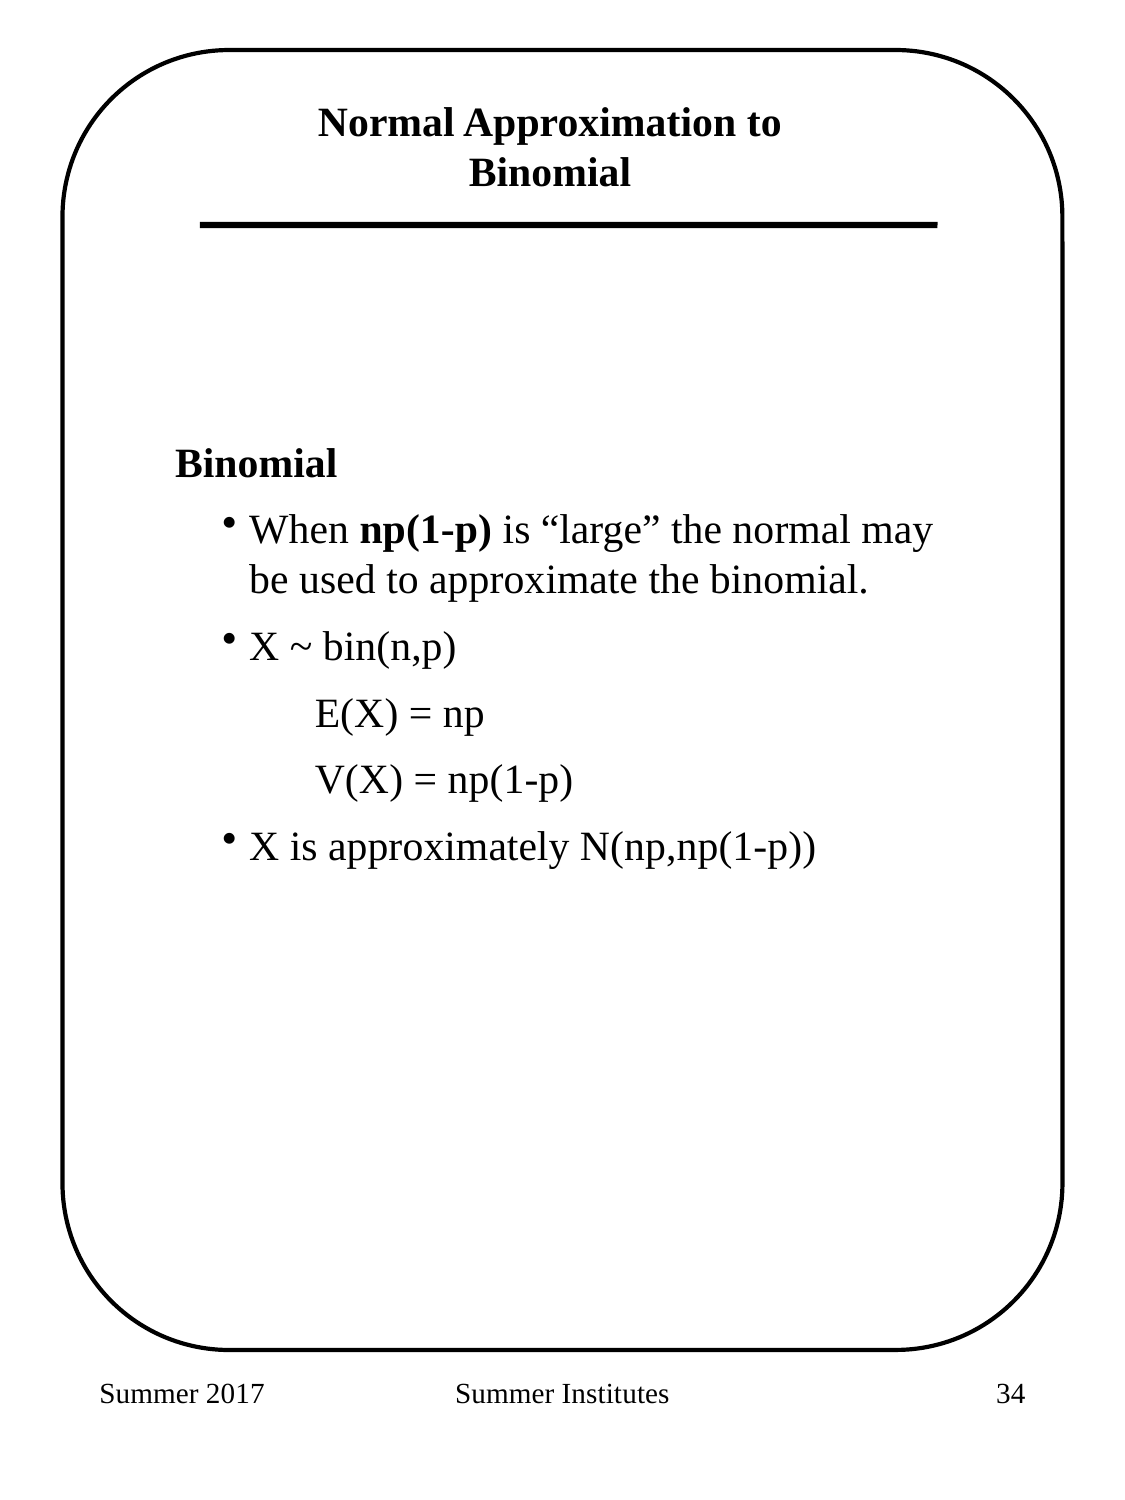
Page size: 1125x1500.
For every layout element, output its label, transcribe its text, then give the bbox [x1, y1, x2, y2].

slide_number Summer 2017 [84, 1366, 319, 1467]
footer Summer Institutes [384, 1366, 741, 1467]
slide_number 96 [806, 1366, 1041, 1467]
text_box Binomial When np(1-p) is “large” the normal may be used to approximate the binomial. X ~ bin(n,p) E(X) = np V(X) = np(1-p) X is approximately N(np,np(1-p)) [149, 428, 975, 877]
text_box Normal Approximation to Binomial [237, 87, 863, 203]
